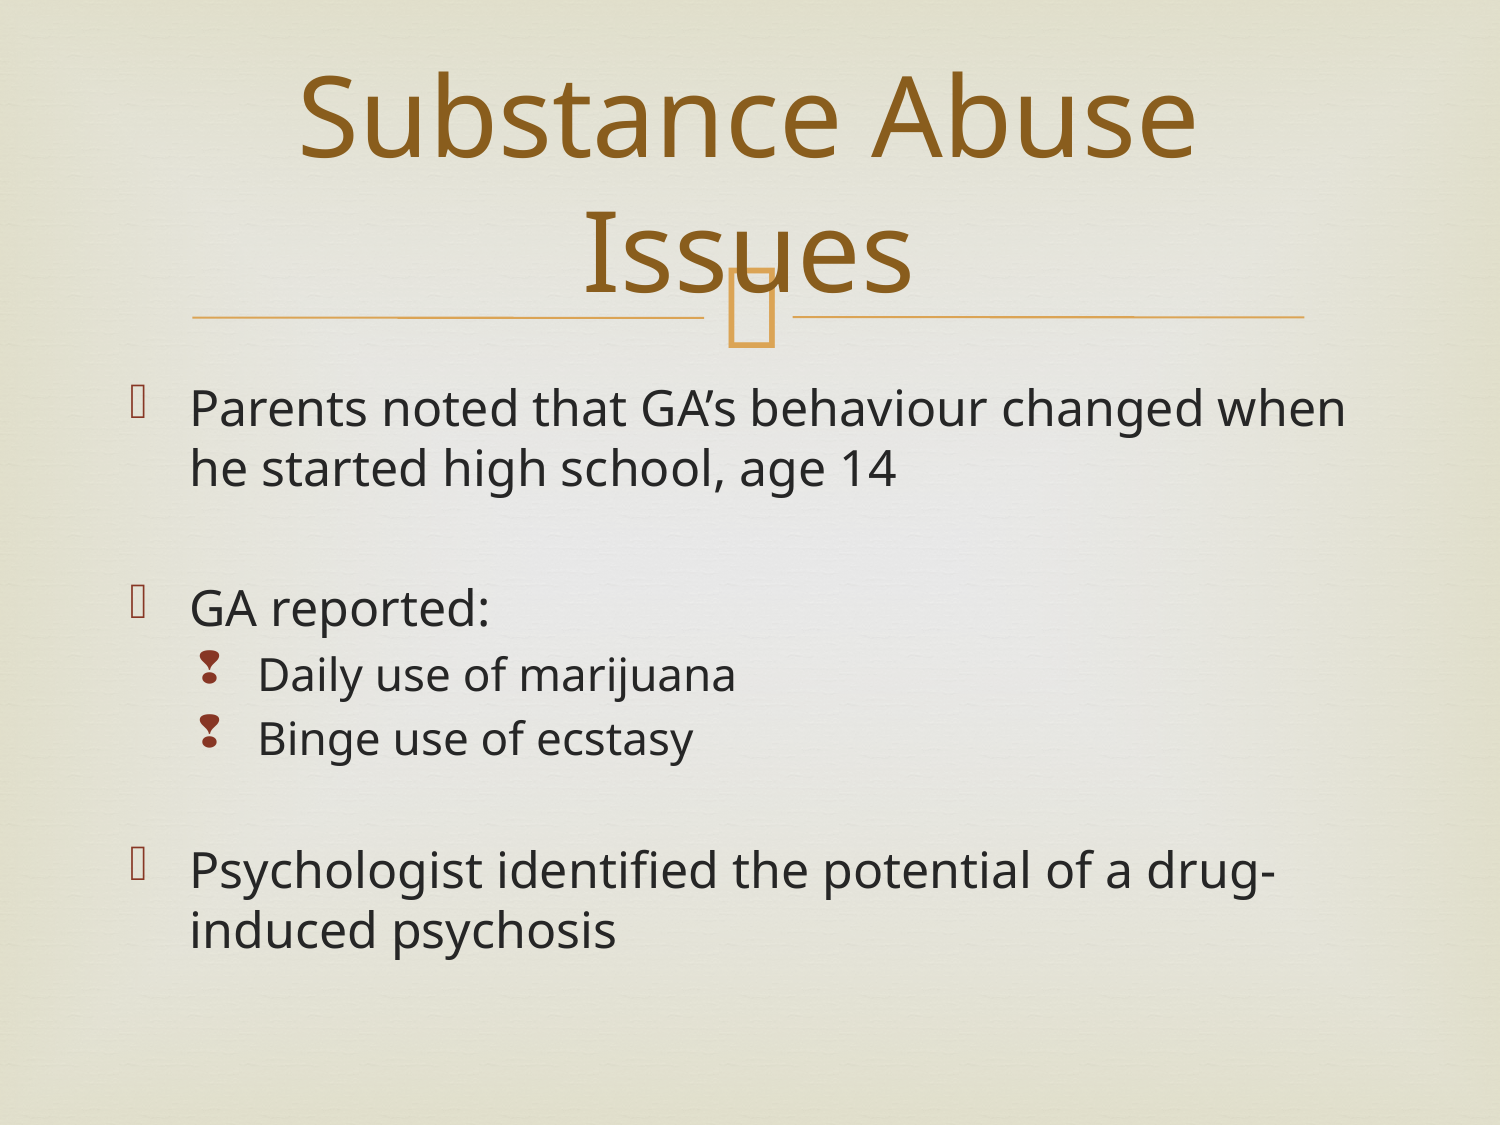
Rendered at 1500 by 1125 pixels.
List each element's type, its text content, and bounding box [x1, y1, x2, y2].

list Parents noted that GA’s behaviour changed when he started high school, age 14 GA reported: Daily use of marijuana Binge use of ecstasy Psychologist identified the potential of a drug-induced psychosis [114, 368, 1386, 1005]
title Substance Abuse Issues [112, 93, 1386, 267]
